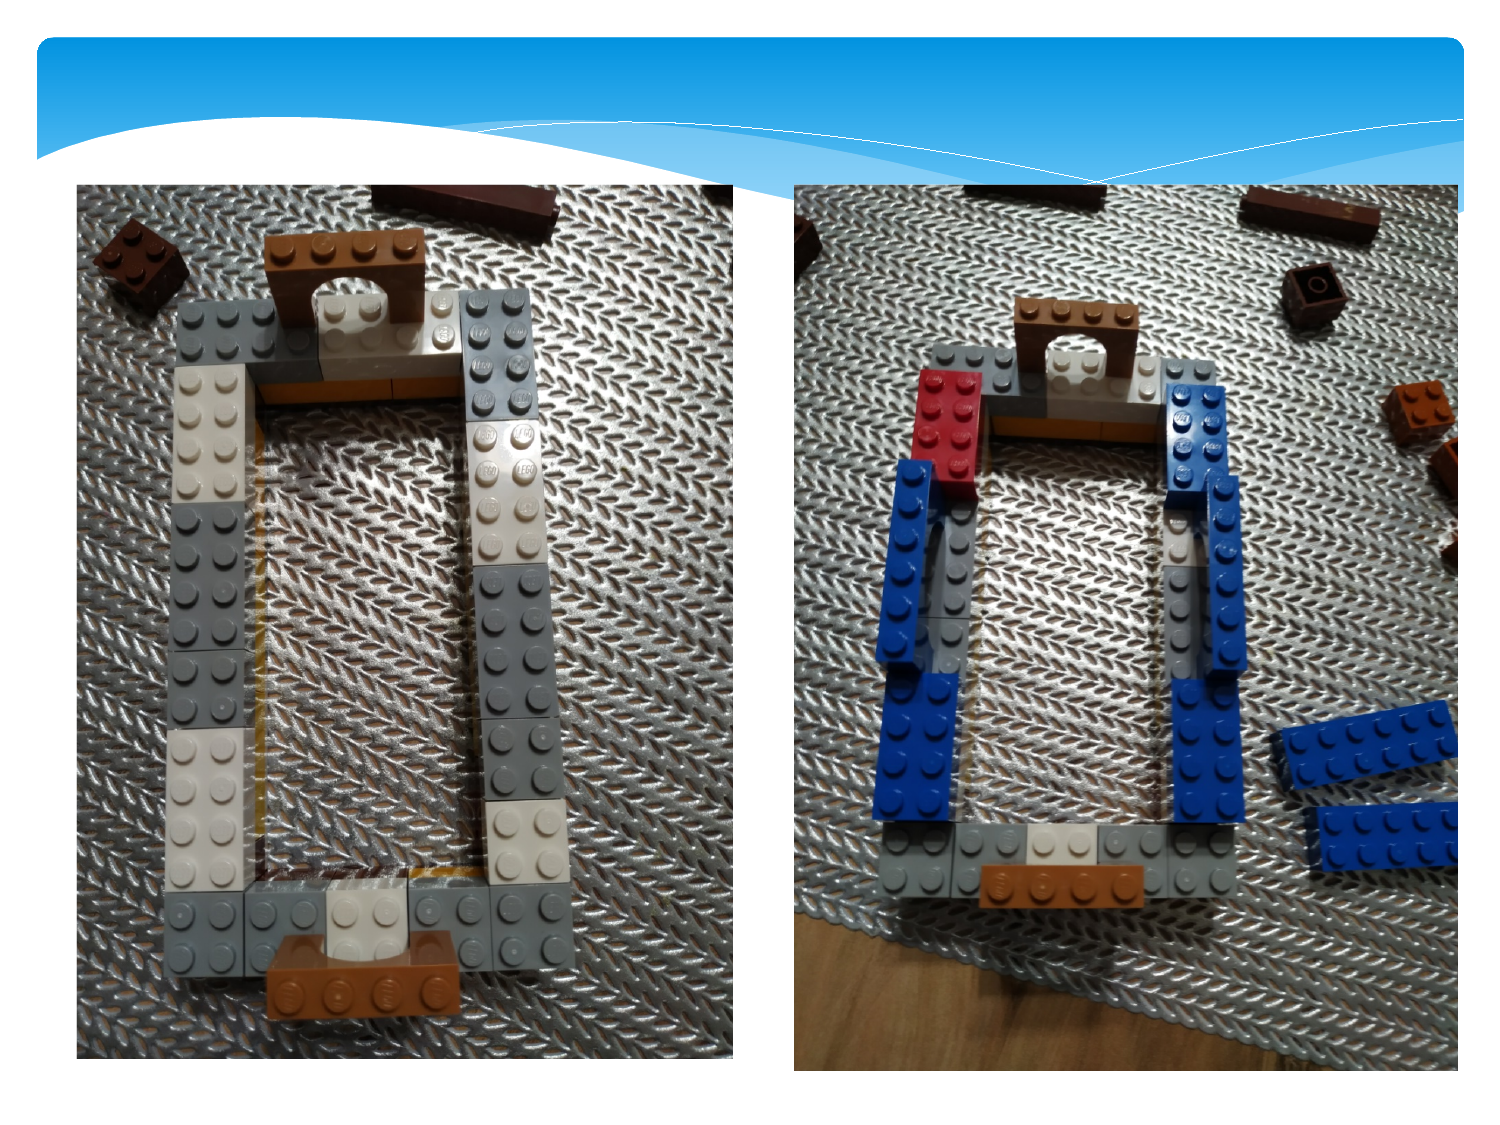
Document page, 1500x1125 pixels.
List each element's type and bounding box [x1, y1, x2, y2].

picture [0, 185, 1500, 1070]
